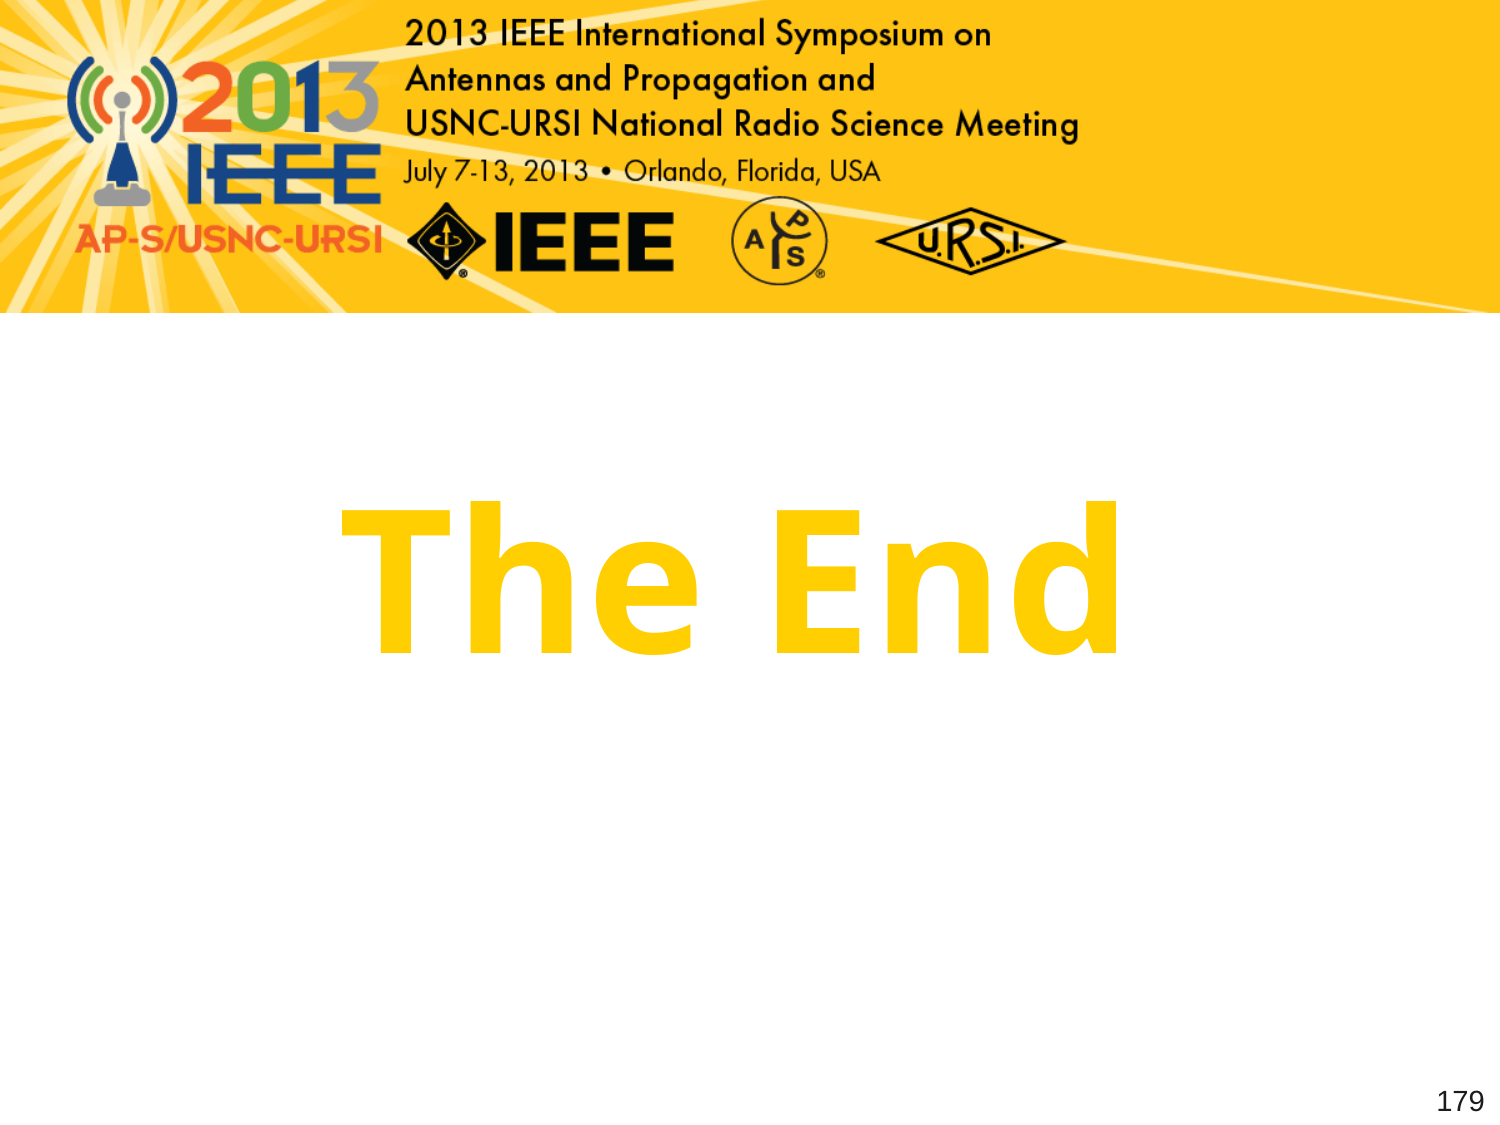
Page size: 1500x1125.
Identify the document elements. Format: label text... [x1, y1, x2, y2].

text_box The End [323, 445, 1148, 701]
slide_number 179 [1382, 1050, 1500, 1125]
picture [0, 0, 1500, 313]
